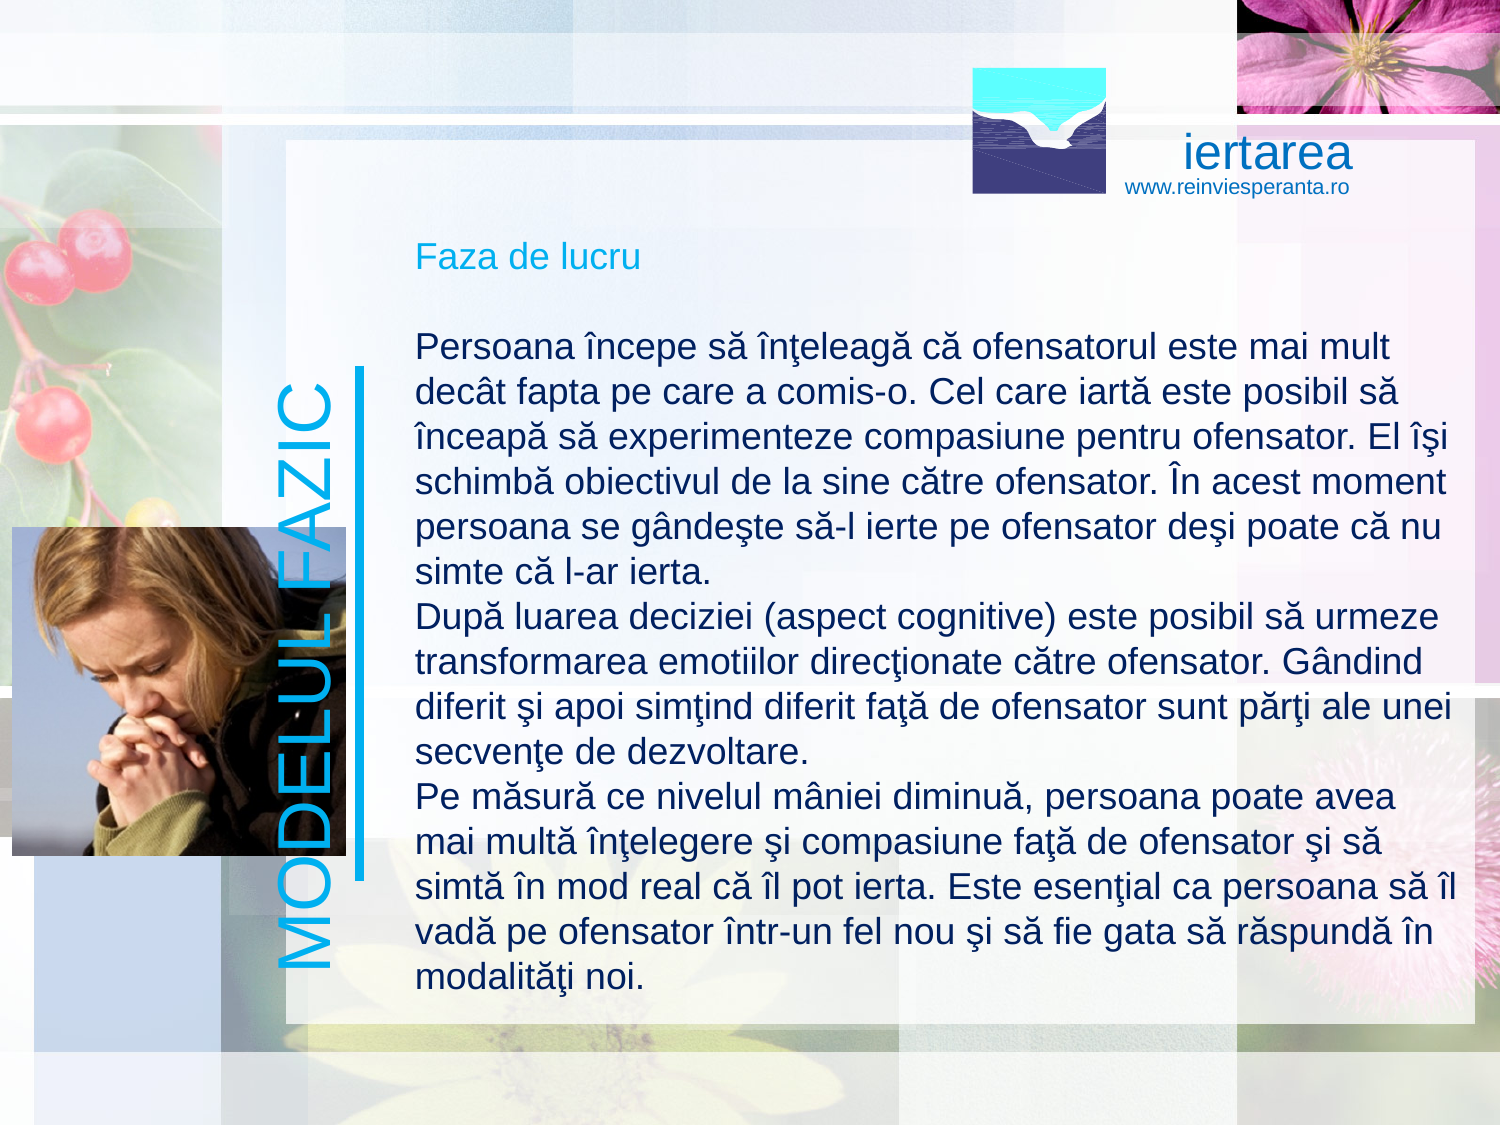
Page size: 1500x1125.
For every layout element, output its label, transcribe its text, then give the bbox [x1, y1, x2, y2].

text_box iertarea [1220, 113, 1364, 186]
text_box www.reinviesperanta.ro [1220, 186, 1362, 205]
picture [0, 0, 1500, 1125]
text_box MODELUL FAZIC [249, 75, 351, 534]
text_box Faza de lucru Persoana începe să înţeleagă că ofensatorul este mai mult decât fapta pe care a comis-o. Cel care iartă este posibil să înceapă să experimenteze compasiune pentru ofensator. El îşi schimbă obiectivul de la sine către ofensator. În acest moment persoana se gândeşte să-l ierte pe ofensator deşi poate că nu simte că l-ar ierta. După luarea deciziei (aspect cognitive) este posibil să urmeze transformarea emotiilor direcţionate către ofensator. Gândind diferit şi apoi simţind diferit faţă de ofensator sunt părţi ale unei secvenţe de dezvoltare. Pe măsură ce nivelul mâniei diminuă, persoana poate avea mai multă înţelegere şi compasiune faţă de ofensator şi să simtă în mod real că îl pot ierta. Este esenţial ca persoana să îl vadă pe ofensator într-un fel nou şi să fie gata să răspundă în modalităţi noi. [399, 224, 1475, 1005]
text_box MODELUL FAZIC [249, 854, 351, 986]
